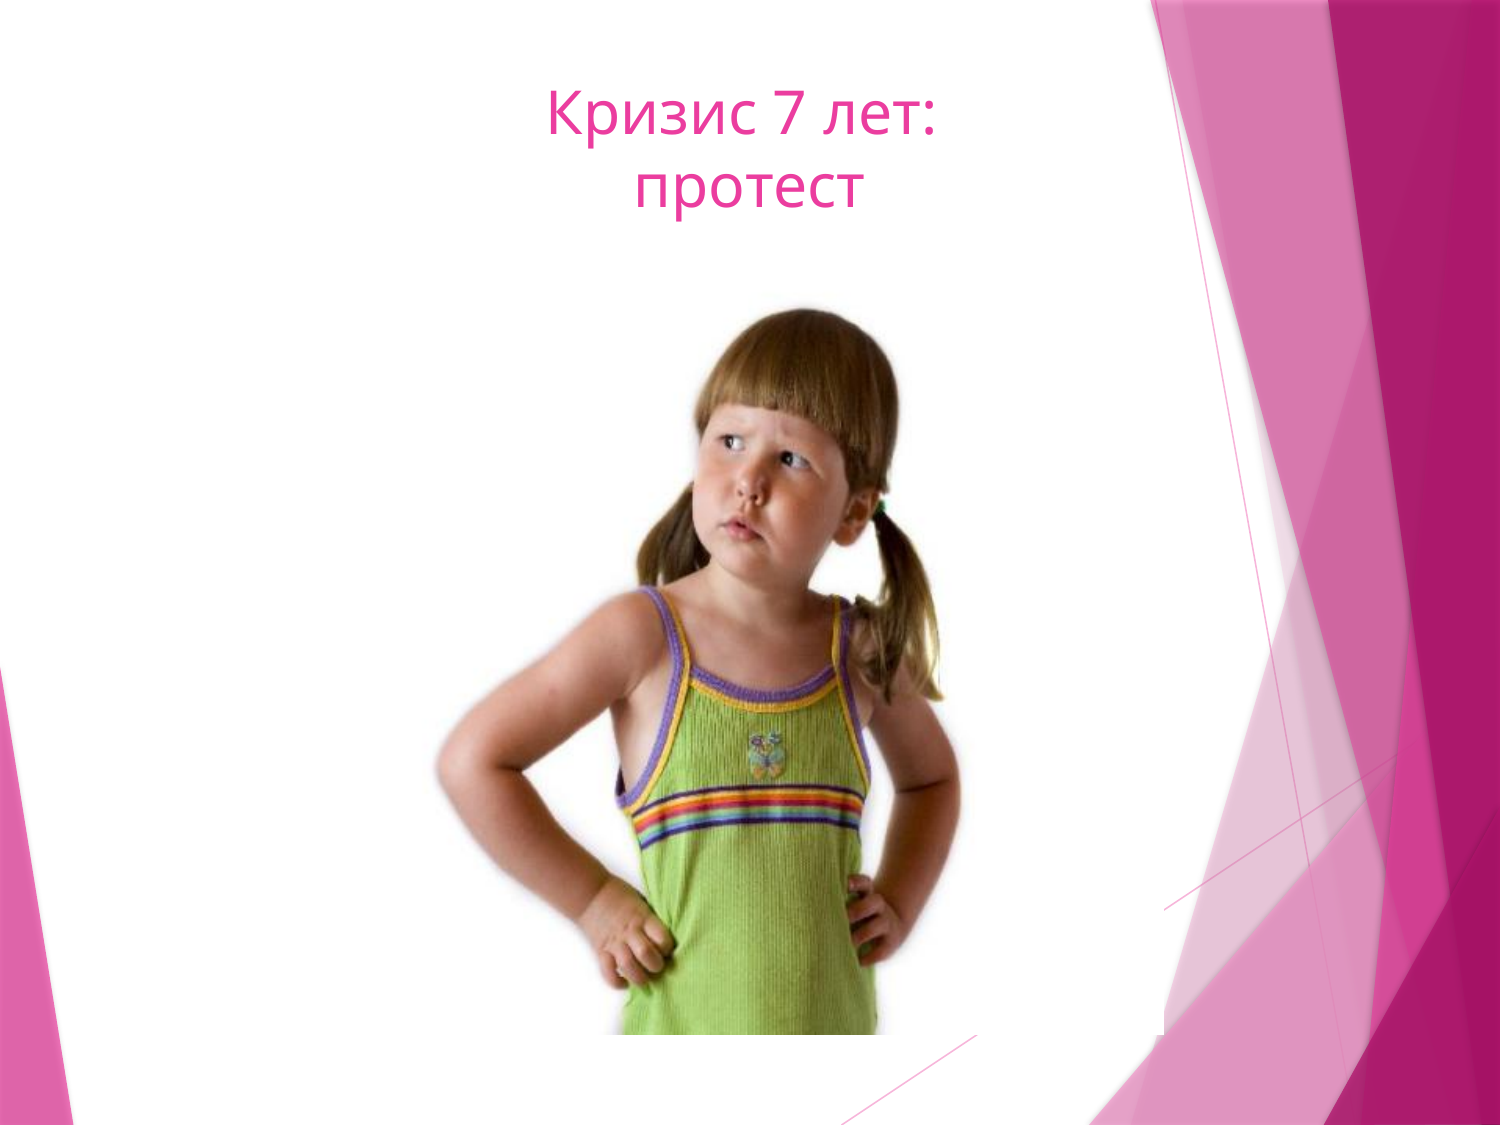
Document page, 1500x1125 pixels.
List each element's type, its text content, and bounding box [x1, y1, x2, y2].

picture [123, 242, 1164, 1036]
title Кризис 7 лет: протест [99, 66, 1400, 303]
